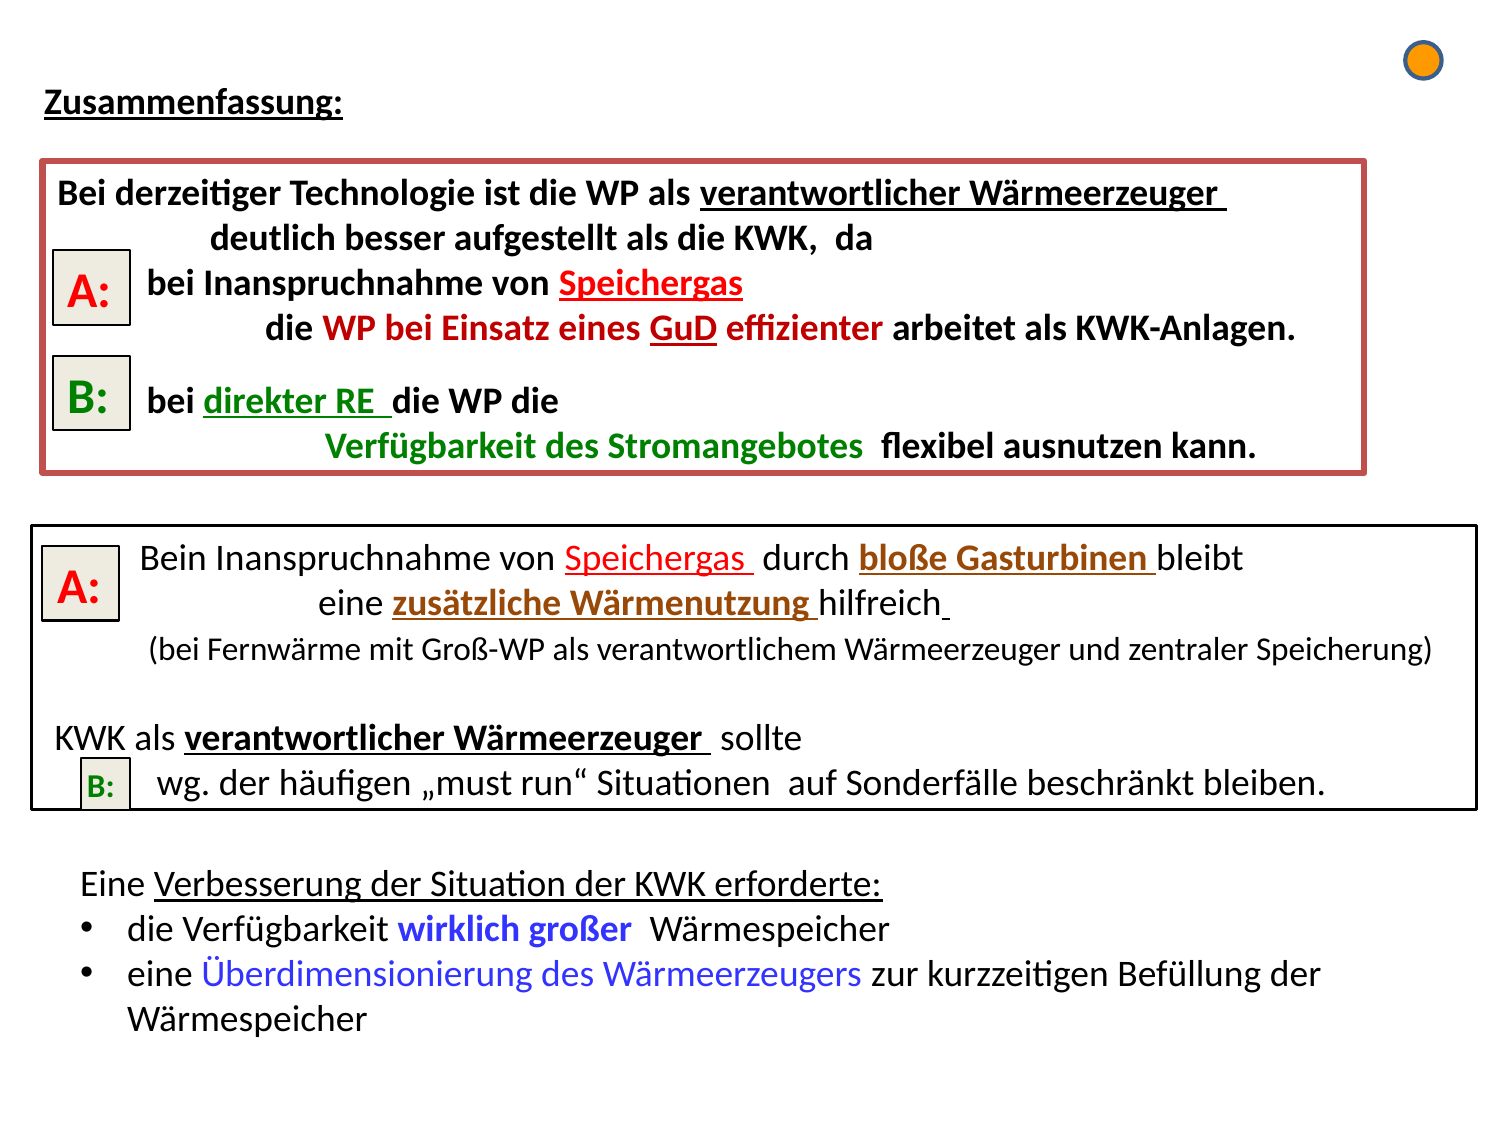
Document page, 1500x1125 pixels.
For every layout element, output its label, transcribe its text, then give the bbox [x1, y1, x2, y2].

text_box B: [80, 758, 130, 810]
text_box Eine Verbesserung der Situation der KWK erforderte: die Verfügbarkeit wirklich großer Wärmespeicher eine Überdimensionierung des Wärmeerzeugers zur kurzzeitigen Befüllung der Wärmespeicher [65, 851, 1365, 1047]
text_box Bein Inanspruchnahme von Speichergas durch bloße Gasturbinen bleibt eine zusätzliche Wärmenutzung hilfreich (bei Fernwärme mit Groß-WP als verantwortlichem Wärmeerzeuger und zentraler Speicherung) KWK als verantwortlicher Wärmeerzeuger sollte wg. der häufigen „must run“ Situationen auf Sonderfälle beschränkt bleiben. [31, 525, 1477, 810]
text_box [1403, 40, 1444, 81]
text_box A: [42, 545, 120, 621]
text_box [42, 160, 1365, 477]
text_box Zusammenfassung: [29, 69, 459, 130]
